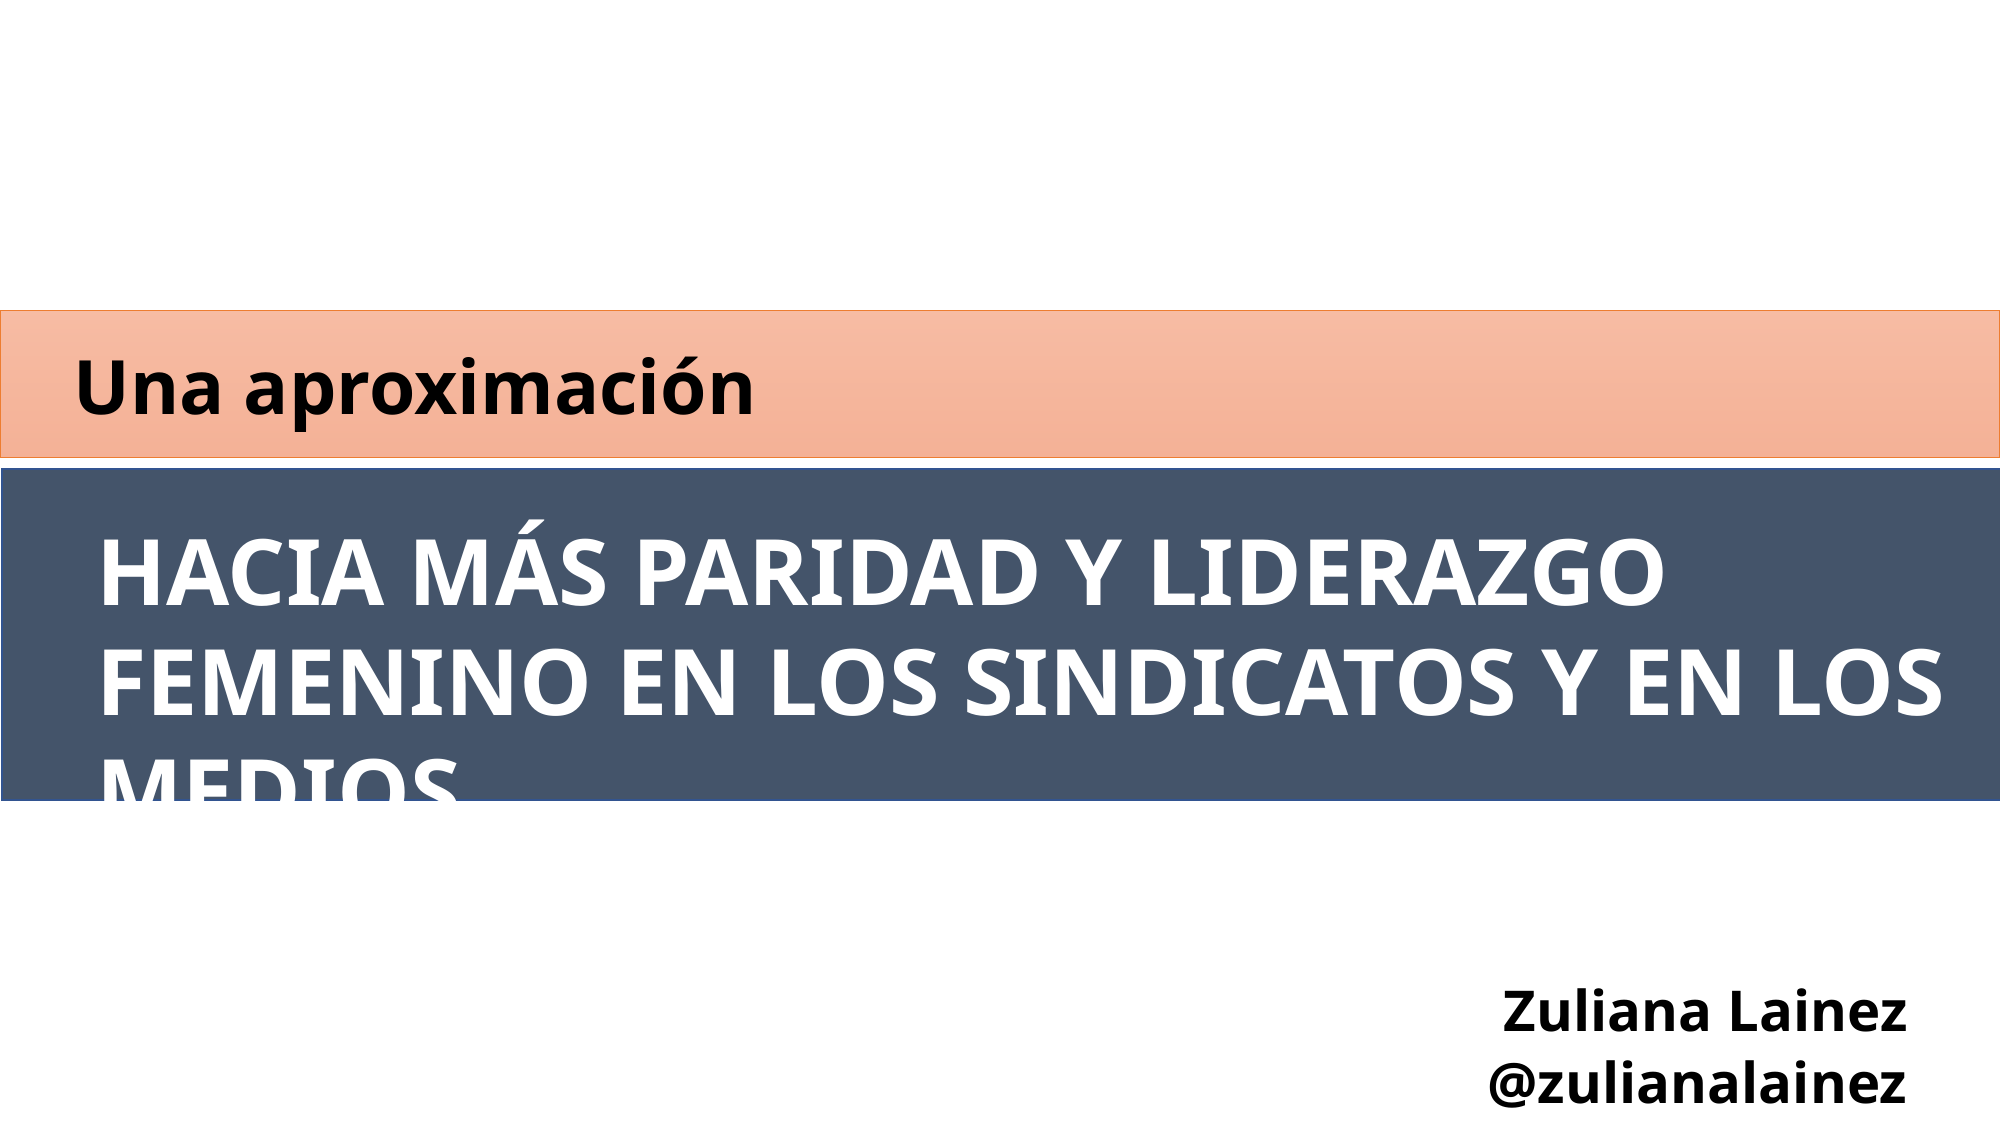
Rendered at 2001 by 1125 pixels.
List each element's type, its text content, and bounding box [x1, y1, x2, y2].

text_box Zuliana Lainez @zulianalainez [81, 896, 1923, 1125]
text_box [1, 468, 2000, 801]
text_box HACIA MÁS PARIDAD Y LIDERAZGO FEMENINO EN LOS SINDICATOS Y EN LOS MEDIOS [81, 506, 1987, 896]
text_box Una aproximación [0, 310, 2000, 458]
